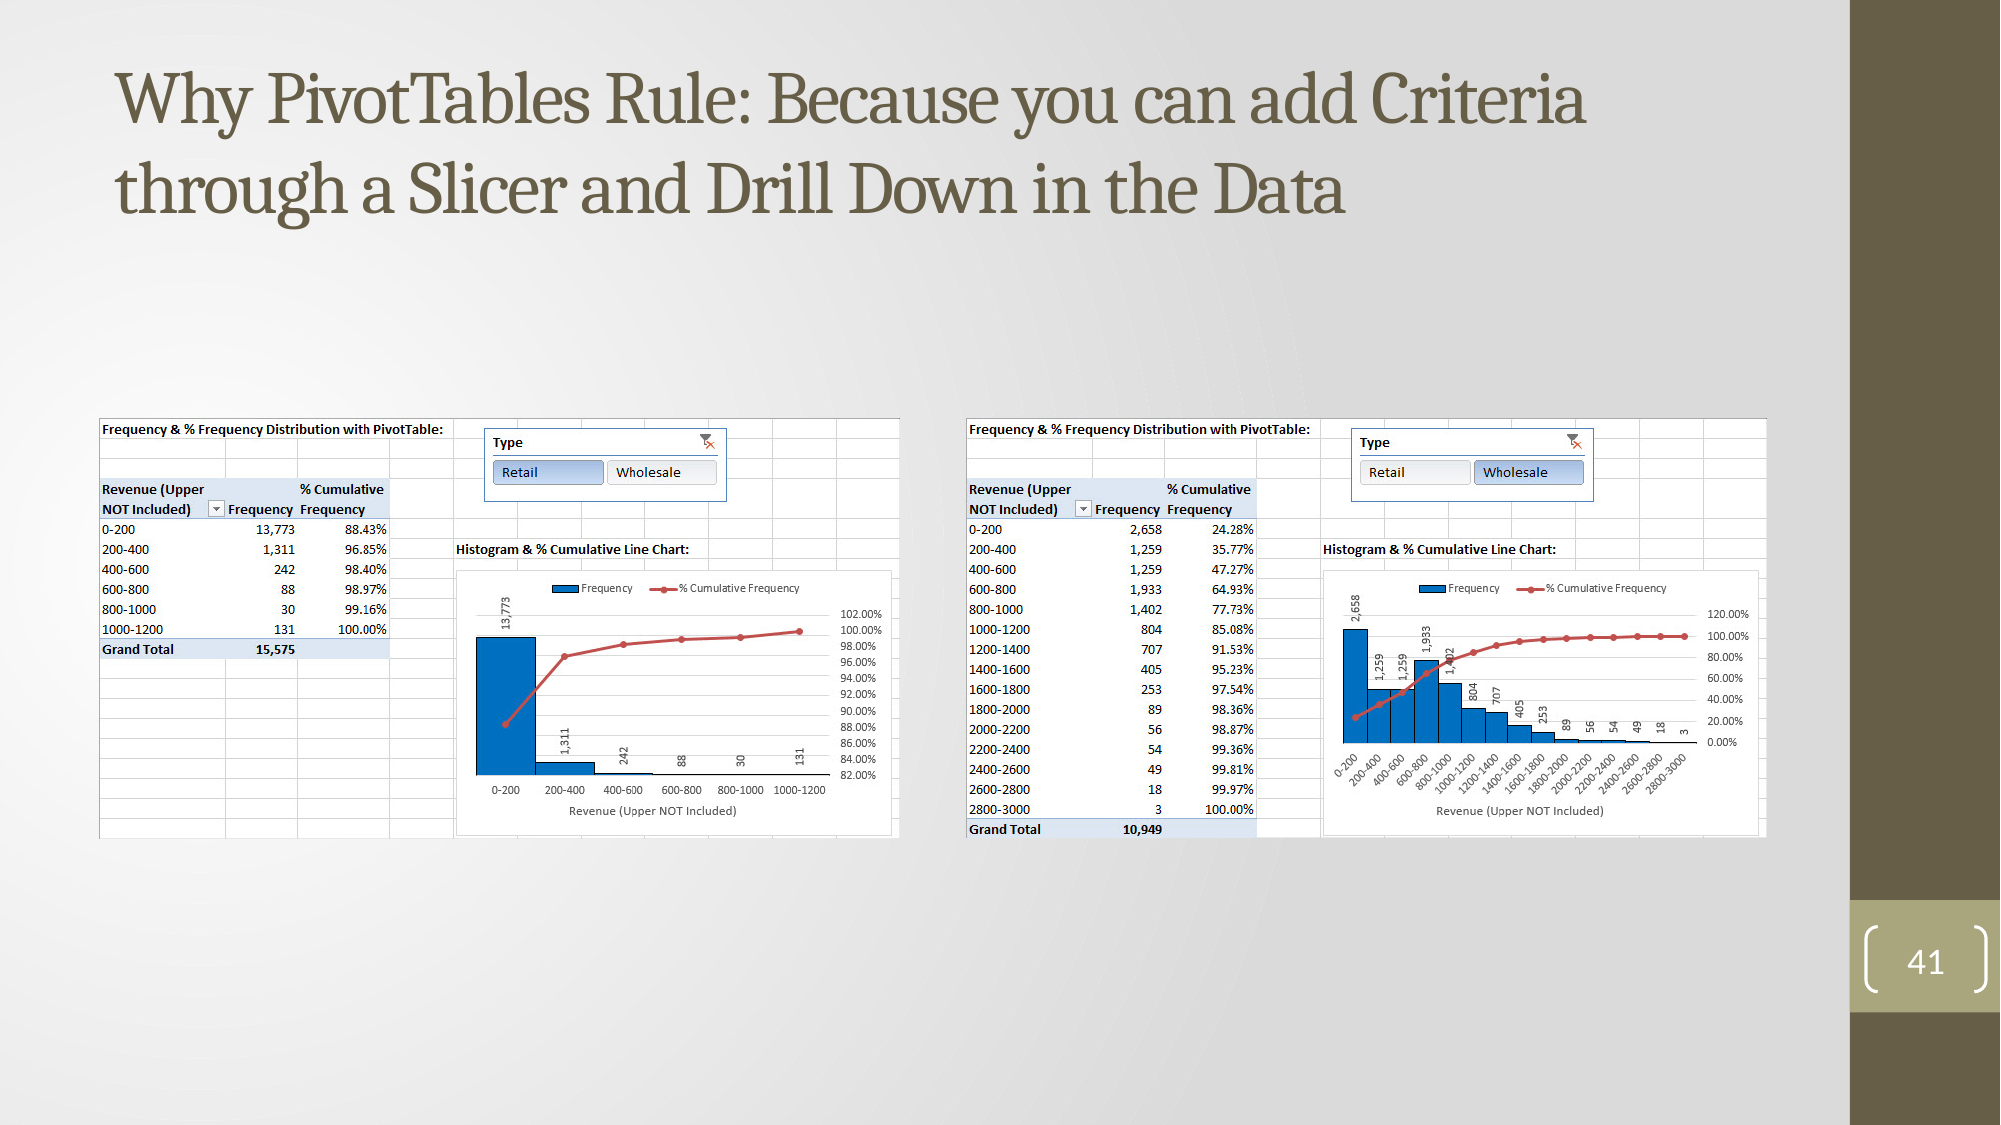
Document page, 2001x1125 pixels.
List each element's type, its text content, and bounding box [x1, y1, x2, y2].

title Why PivotTables Rule: Because you can add Criteria through a Slicer and Drill Down in the Data [99, 45, 1767, 233]
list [99, 417, 901, 839]
slide_number 41 [1864, 925, 1988, 994]
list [966, 418, 1768, 839]
